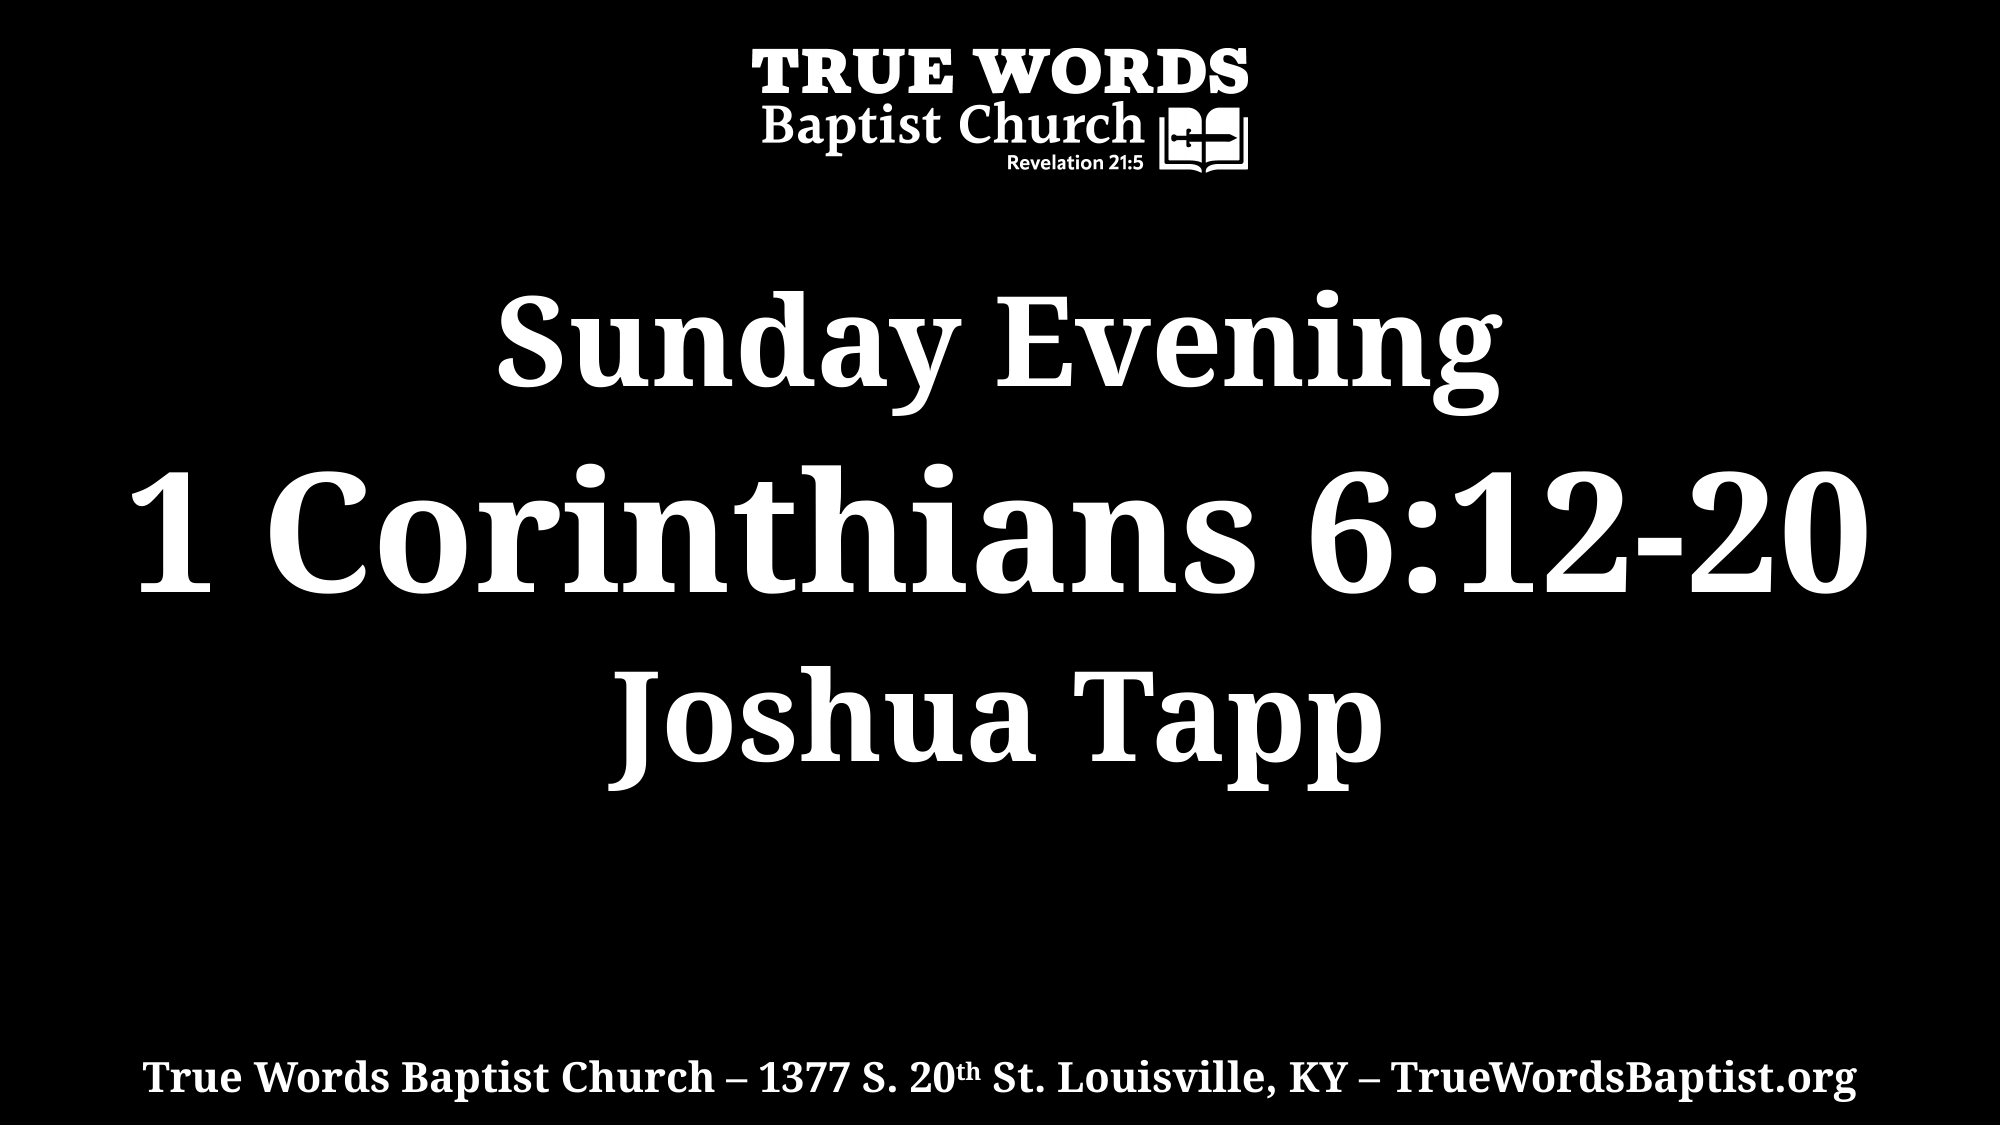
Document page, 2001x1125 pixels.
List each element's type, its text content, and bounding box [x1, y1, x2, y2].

picture [752, 48, 1248, 173]
text_box True Words Baptist Church – 1377 S. 20th St. Louisville, KY – TrueWordsBaptist.org [0, 1043, 2000, 1109]
text_box Sunday Evening 1 Corinthians 6:12-20 Joshua Tapp [0, 243, 2000, 794]
